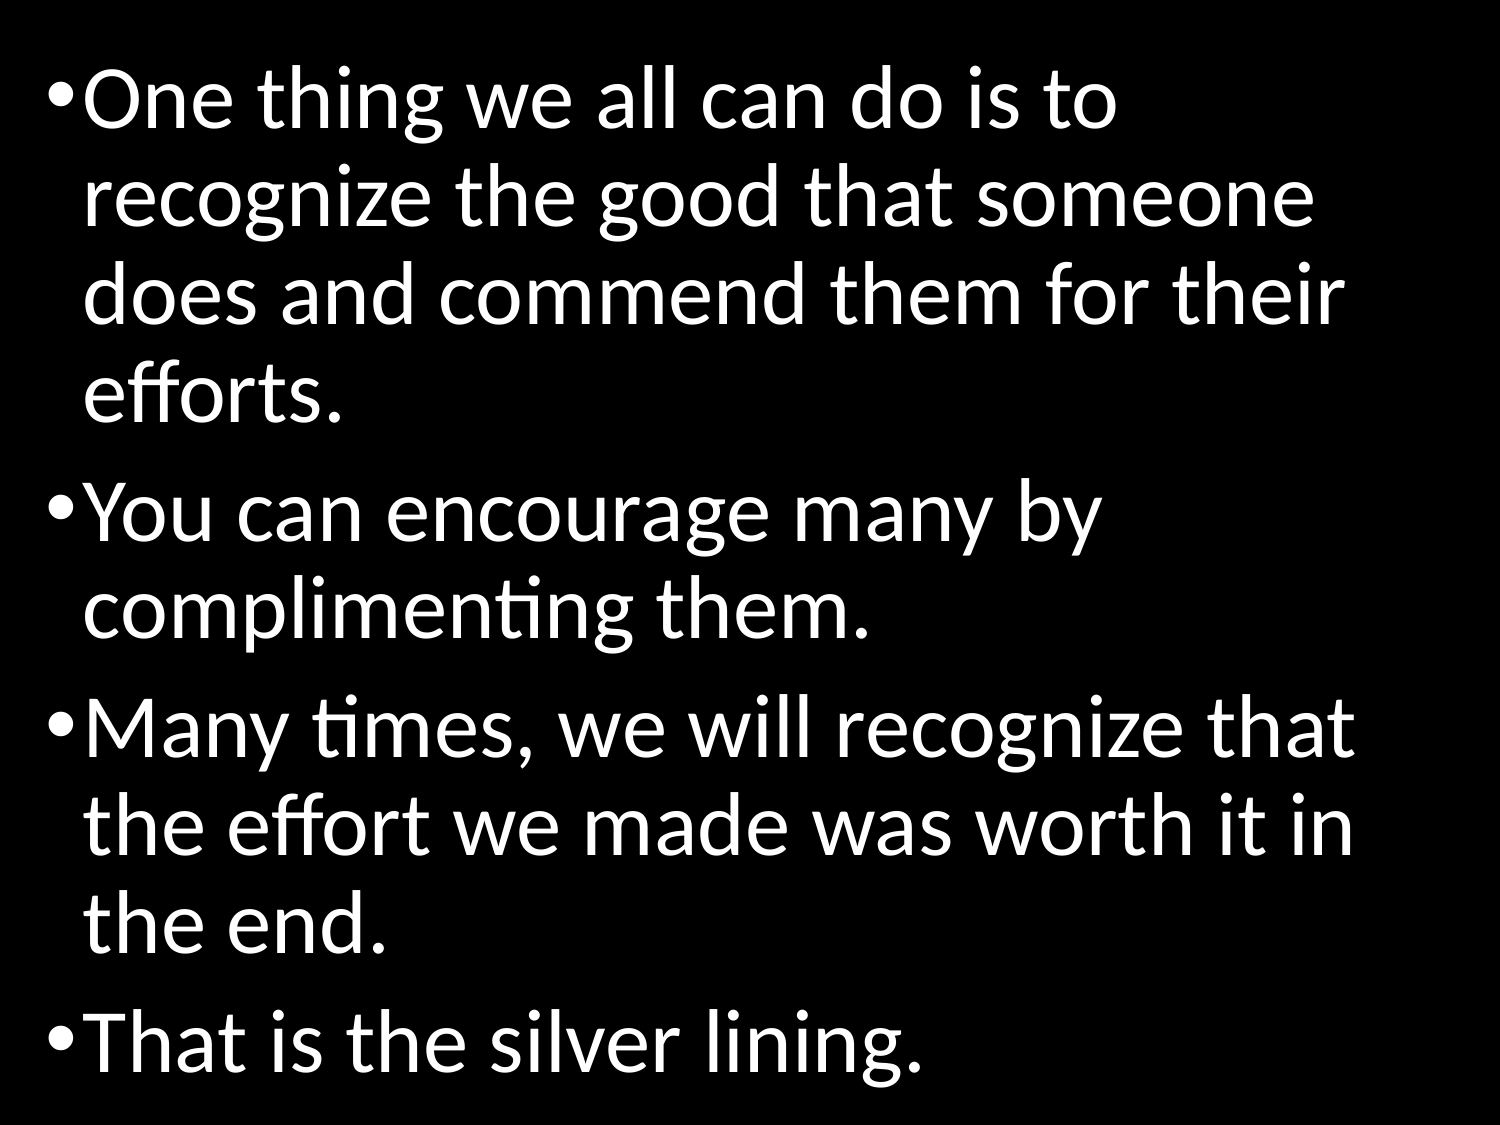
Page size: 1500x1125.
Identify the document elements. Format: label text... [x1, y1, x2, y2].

list One thing we all can do is to recognize the good that someone does and commend them for their efforts. You can encourage many by complimenting them. Many times, we will recognize that the effort we made was worth it in the end. That is the silver lining. [30, 42, 1477, 1100]
